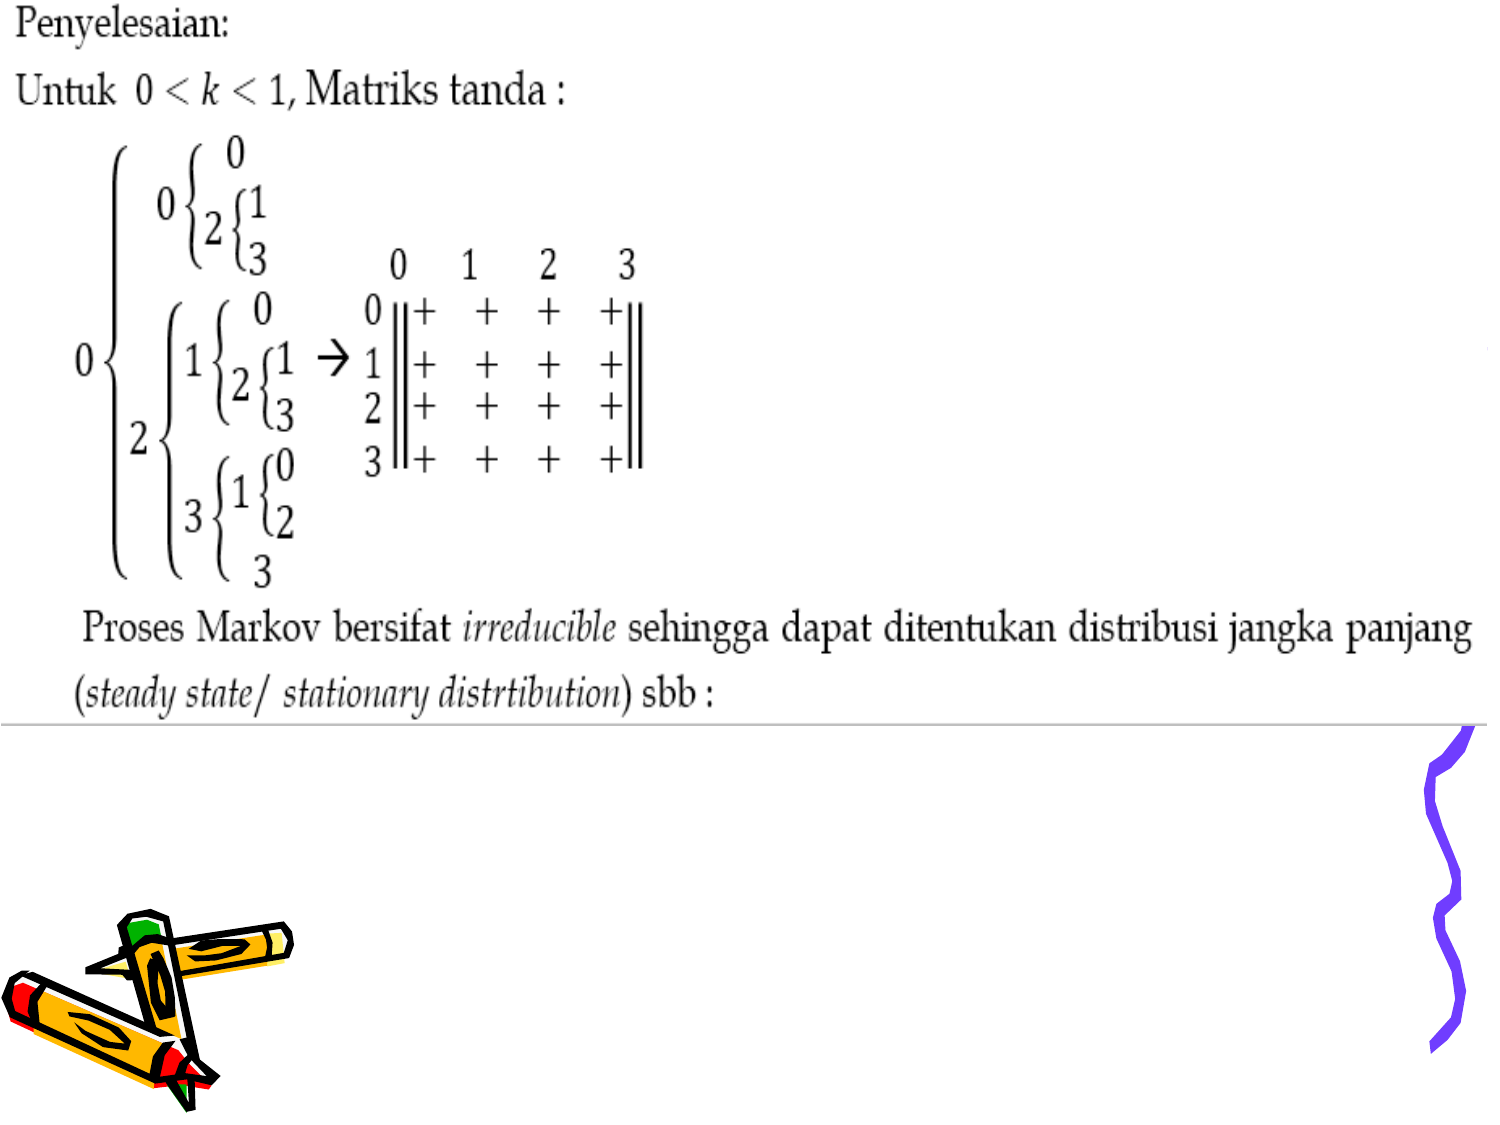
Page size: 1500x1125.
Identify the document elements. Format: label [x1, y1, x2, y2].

picture [1, 0, 1487, 726]
